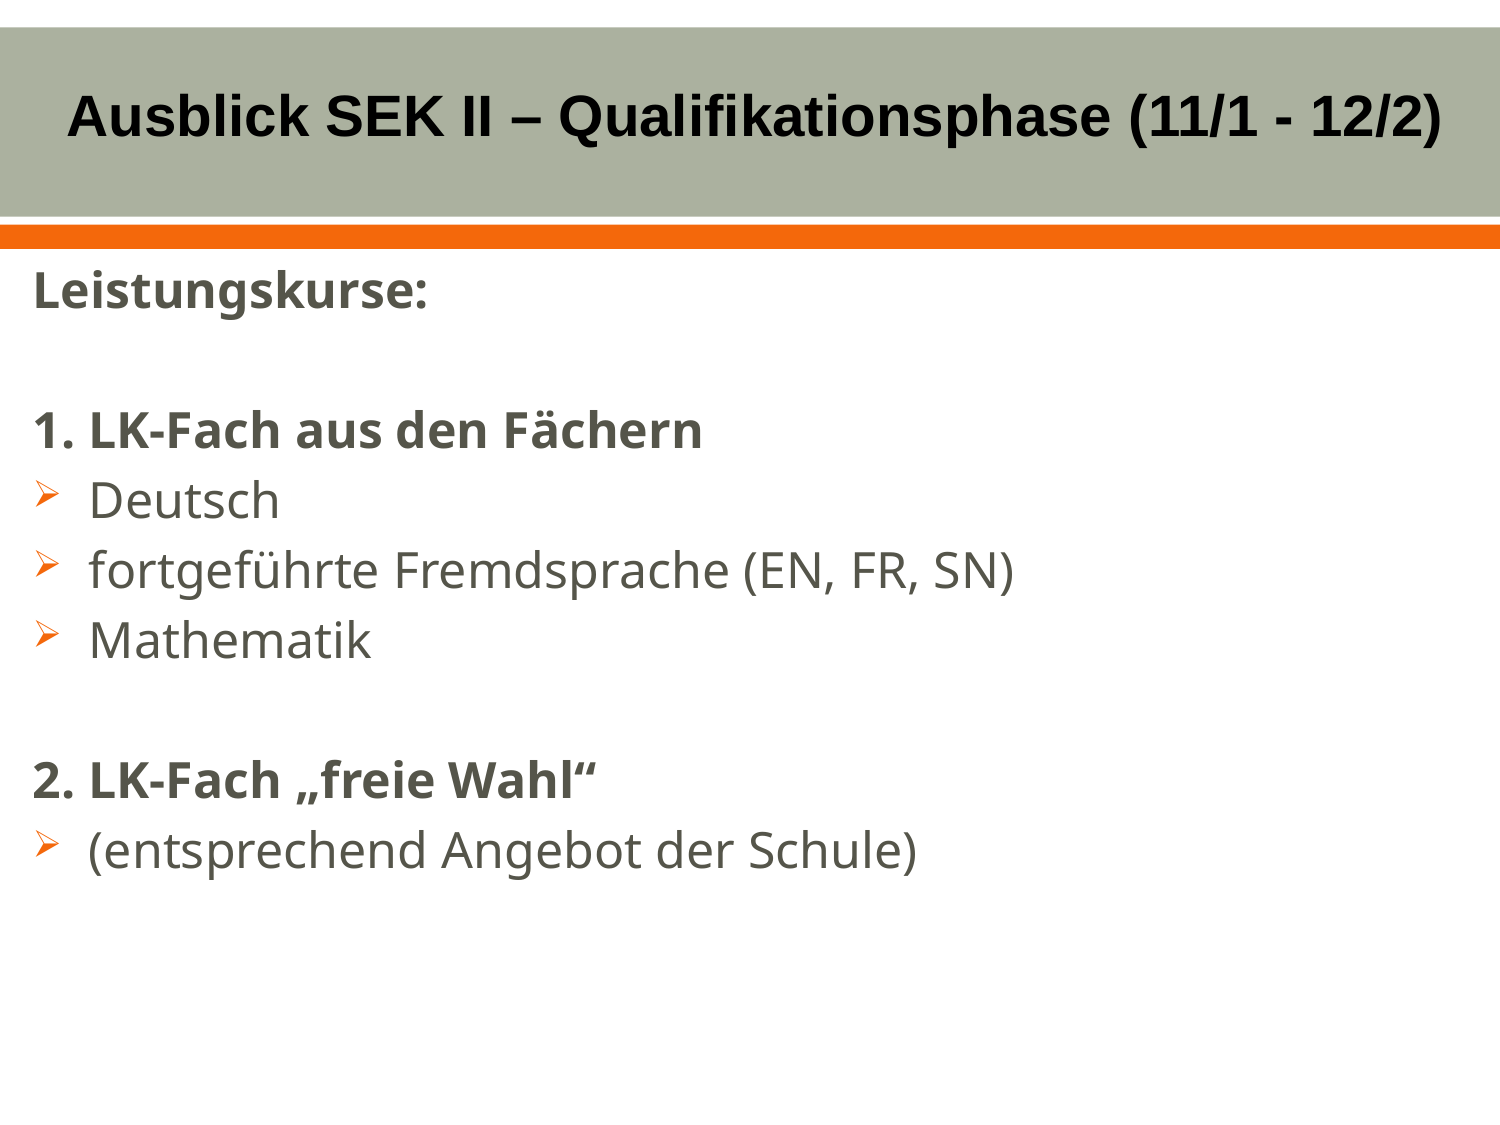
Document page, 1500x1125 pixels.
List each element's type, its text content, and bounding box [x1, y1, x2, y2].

list Leistungskurse: 1. LK-Fach aus den Fächern Deutsch fortgeführte Fremdsprache (EN, FR, SN) Mathematik 2. LK-Fach „freie Wahl“ (entsprechend Angebot der Schule) [17, 250, 1500, 1125]
title Ausblick SEK II – Qualifikationsphase (11/1 - 12/2) [17, 19, 1495, 207]
